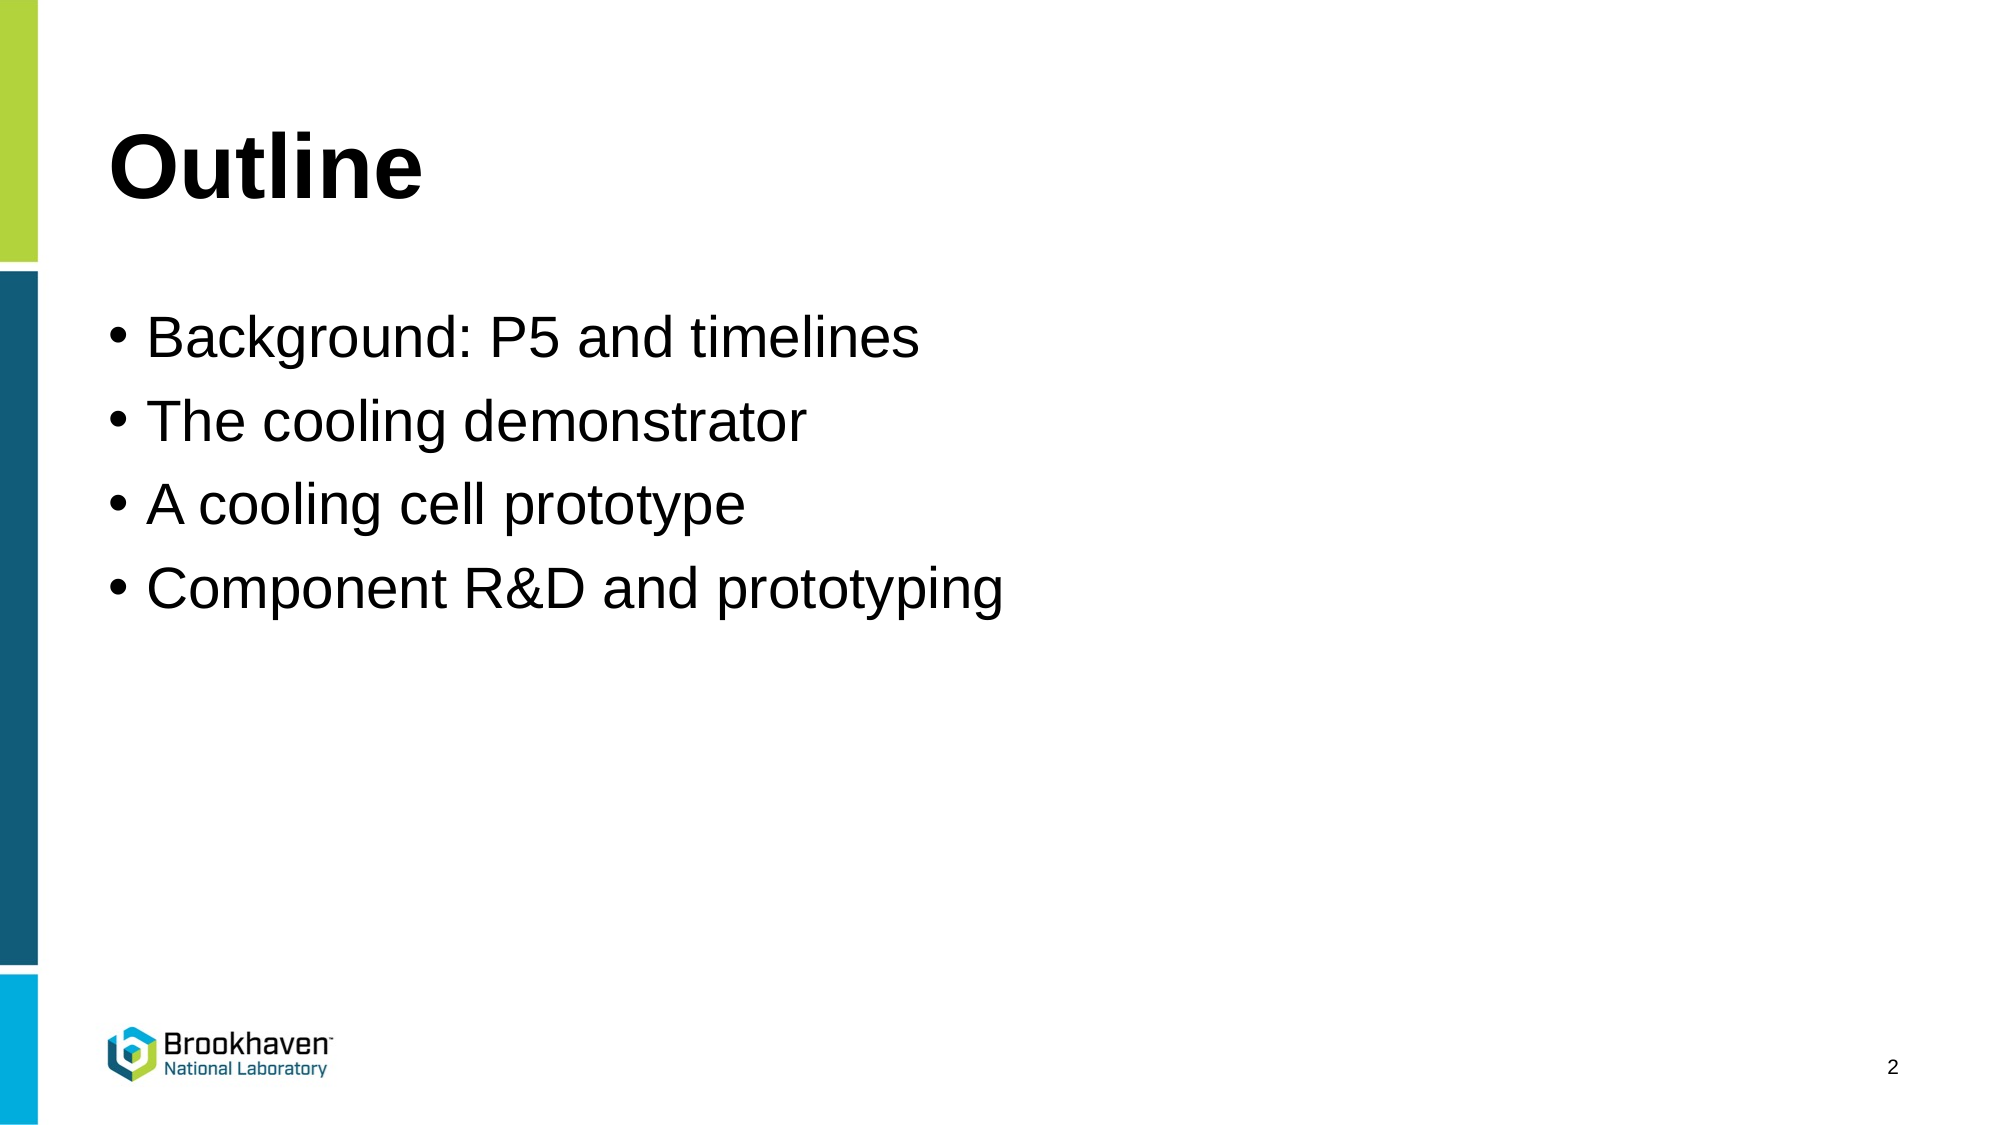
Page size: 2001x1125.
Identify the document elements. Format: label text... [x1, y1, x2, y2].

list Background: P5 and timelines The cooling demonstrator A cooling cell prototype Component R&D and prototyping [93, 299, 1907, 990]
picture [0, 0, 2001, 1125]
title Outline [93, 59, 1907, 278]
slide_number 2 [1835, 1036, 1907, 1097]
